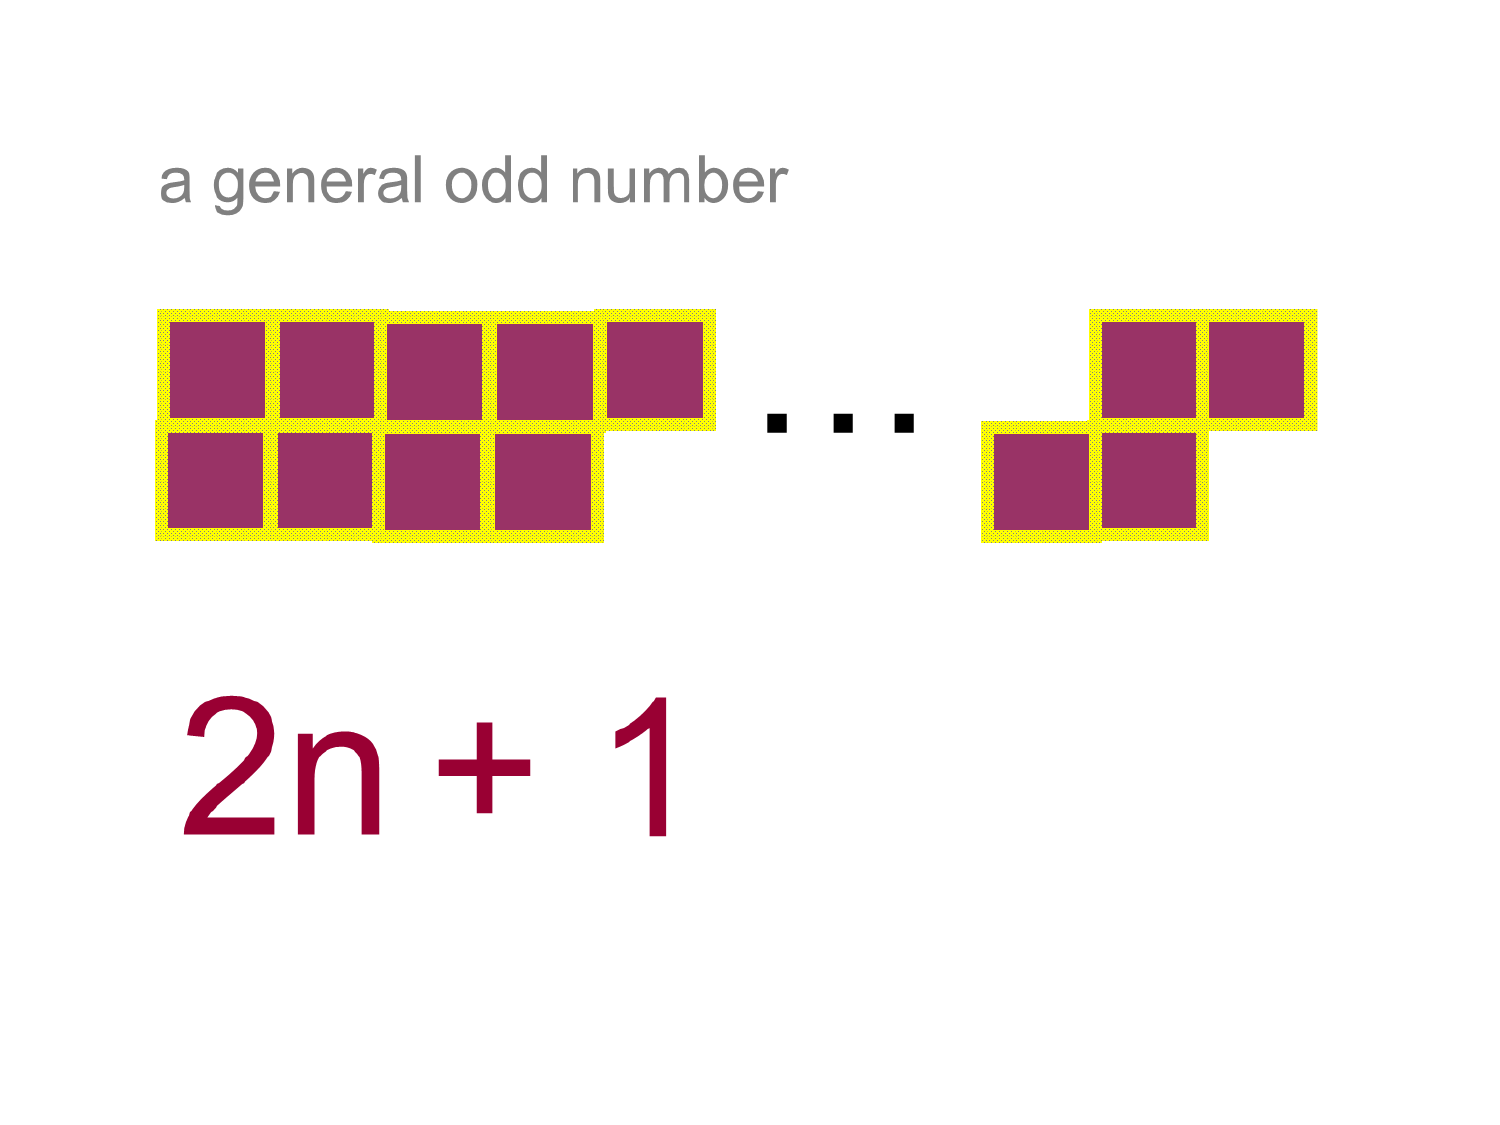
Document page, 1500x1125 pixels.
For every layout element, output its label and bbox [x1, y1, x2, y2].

picture [24, 42, 1483, 977]
